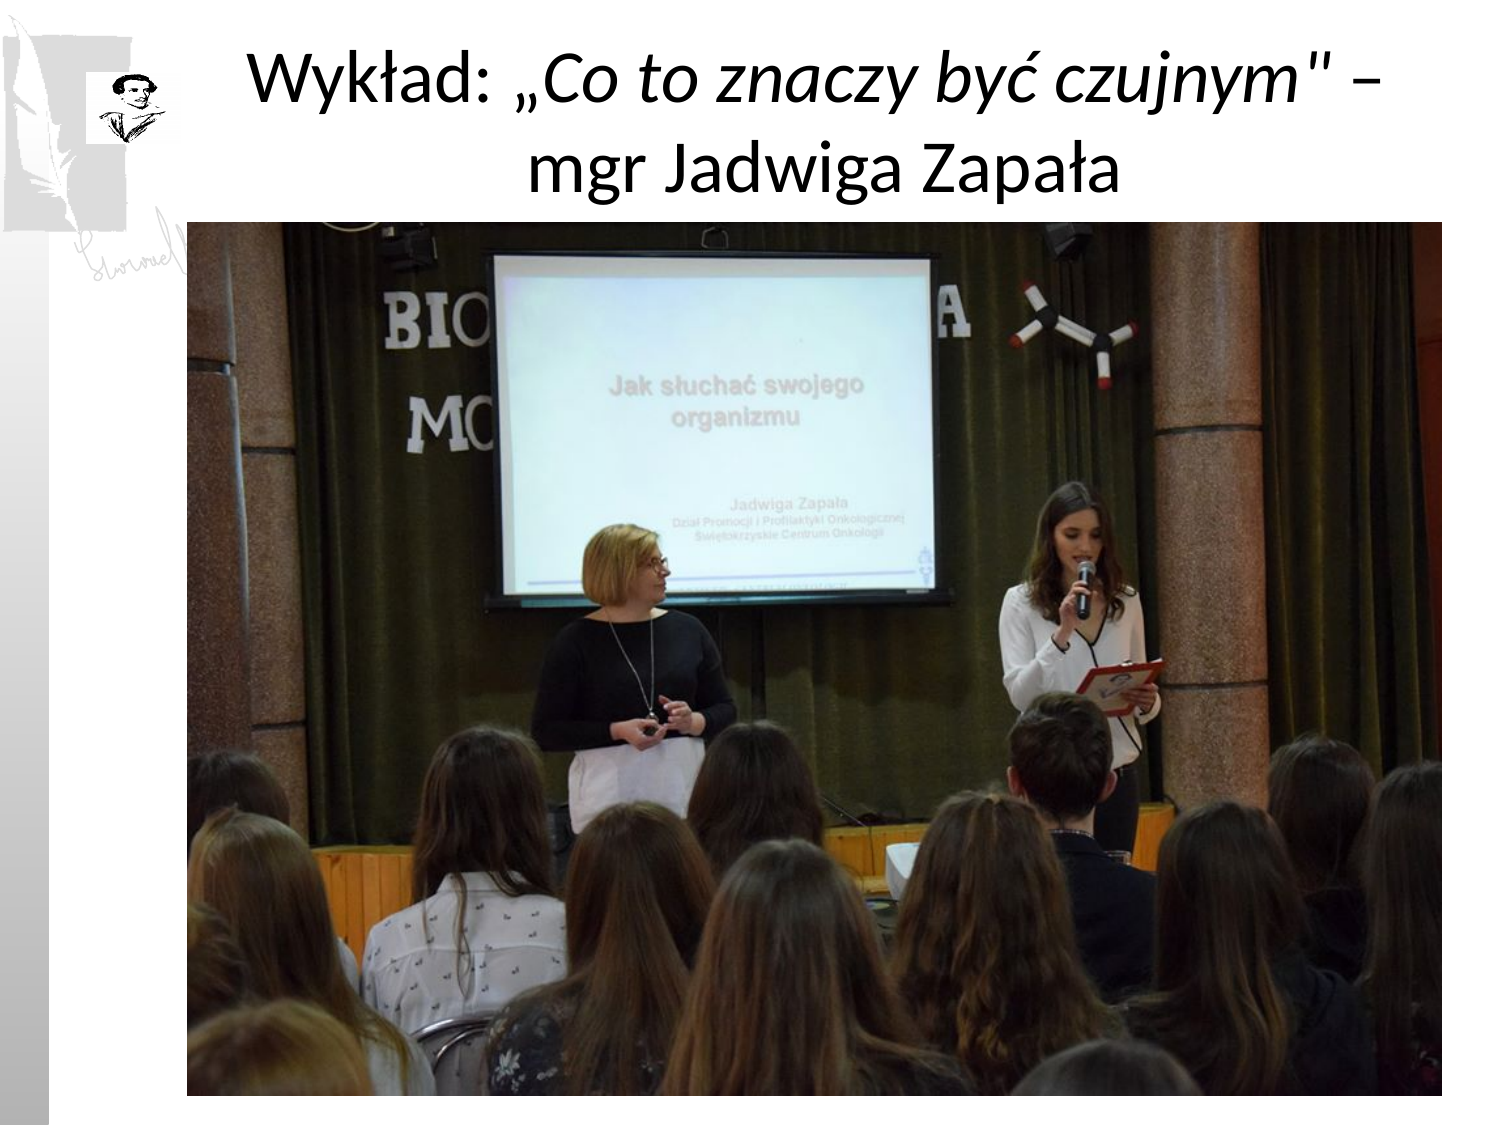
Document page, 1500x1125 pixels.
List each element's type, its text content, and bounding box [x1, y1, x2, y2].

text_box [0, 13, 196, 1125]
title Wykład: „Co to znaczy być czujnym" – mgr Jadwiga Zapała [150, 0, 1500, 235]
picture [187, 222, 1442, 1096]
